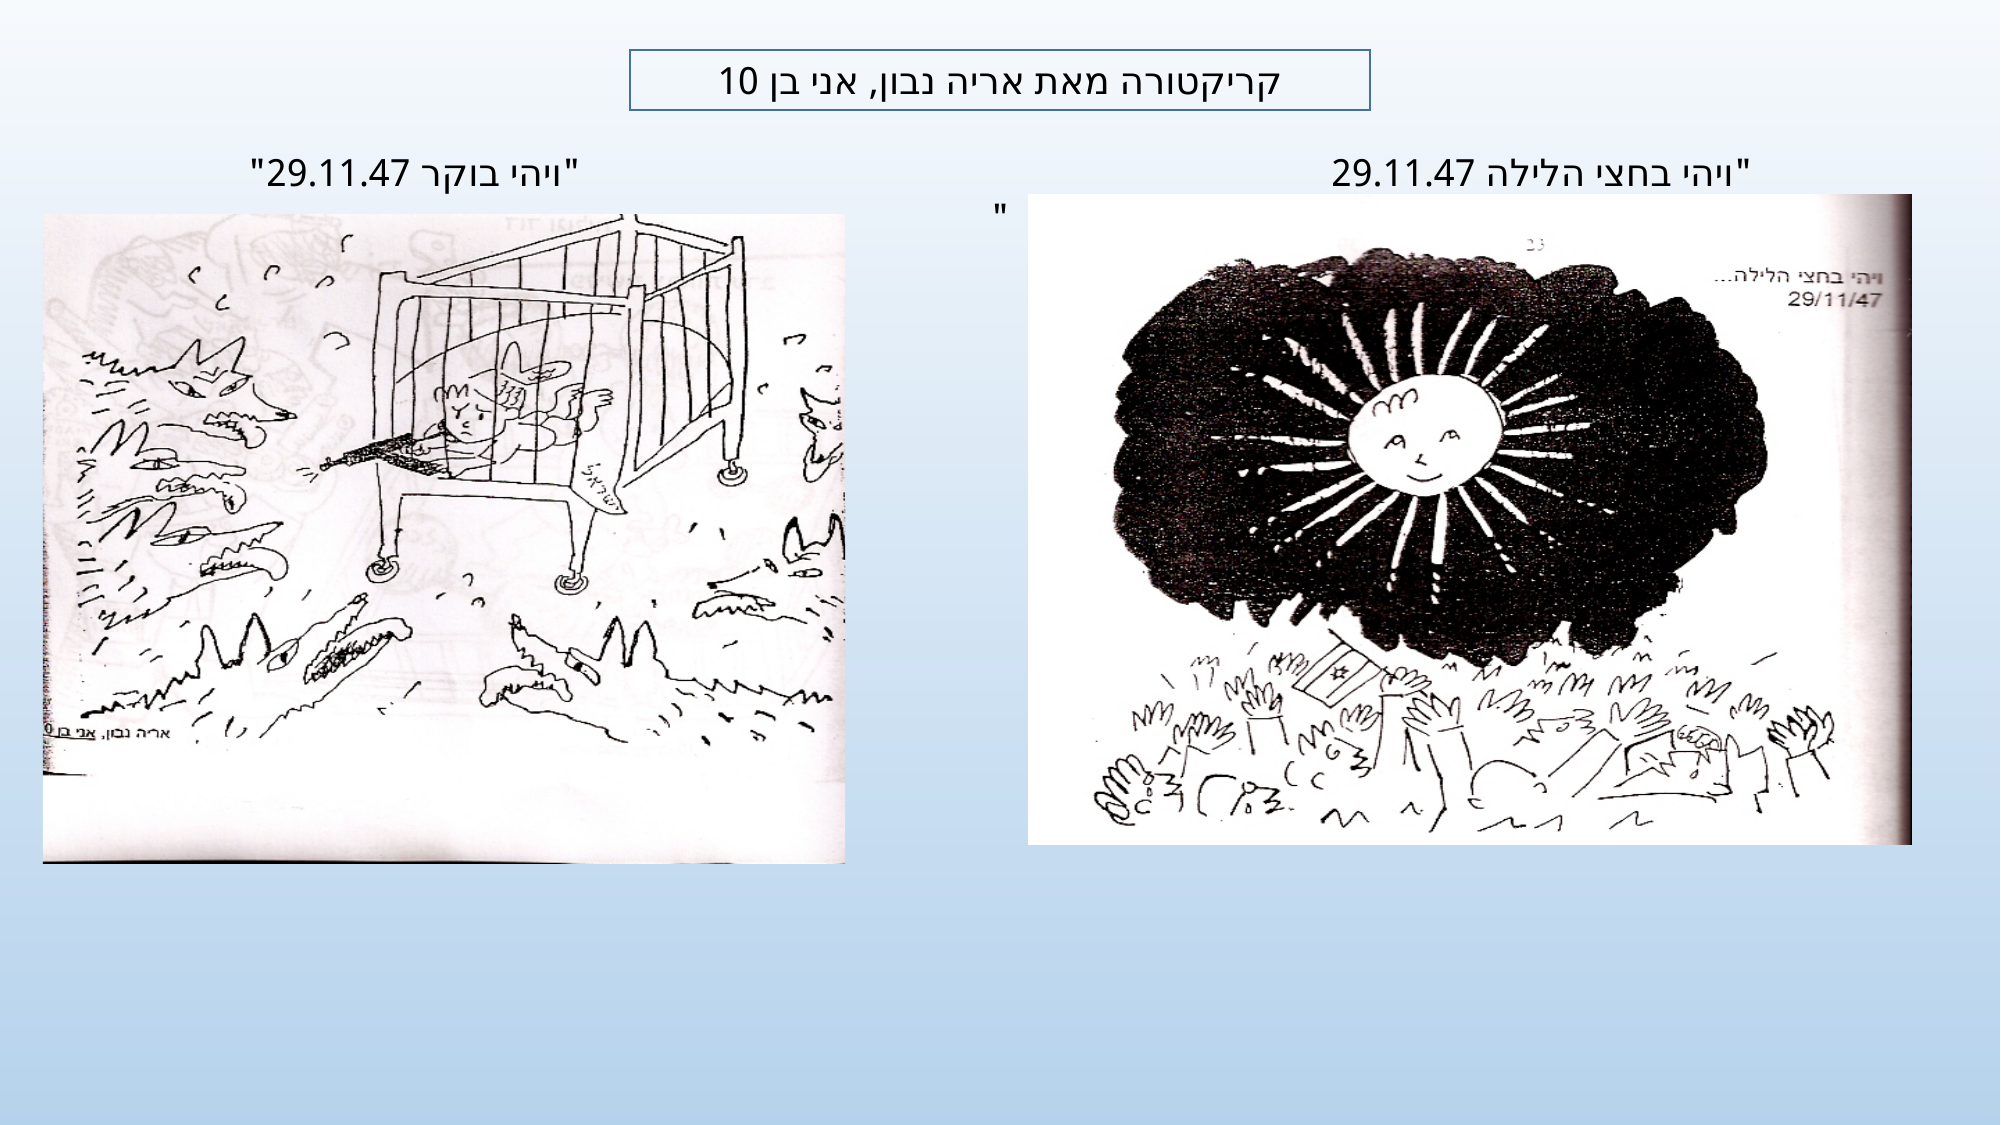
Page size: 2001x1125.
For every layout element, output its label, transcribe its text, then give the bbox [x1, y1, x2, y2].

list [1028, 194, 1912, 845]
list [42, 213, 846, 864]
text_box "ויהי בחצי הלילה 29.11.47 "ויהי בוקר 29.11.47" " [0, 141, 2000, 247]
text_box קריקטורה מאת אריה נבון, אני בן 10 [629, 49, 1371, 111]
